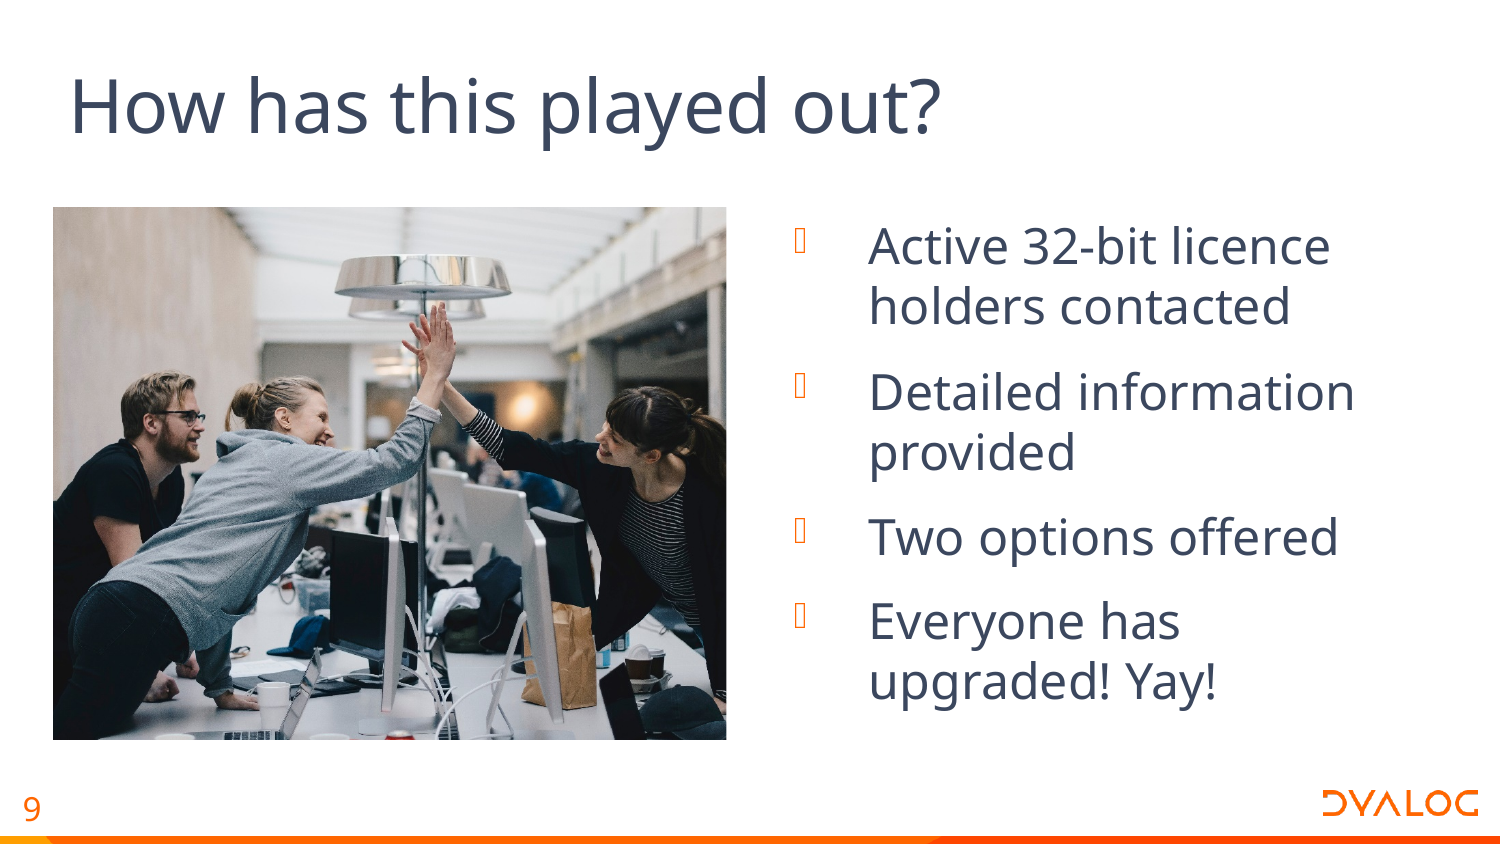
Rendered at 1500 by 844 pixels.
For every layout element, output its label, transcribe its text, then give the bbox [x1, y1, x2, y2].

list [52, 207, 727, 740]
list Active 32-bit licence holders contacted Detailed information provided Two options offered Everyone has upgraded! Yay! [778, 207, 1453, 740]
picture [1323, 790, 1478, 816]
title How has this played out? [53, 43, 1129, 157]
picture [0, 836, 1500, 844]
